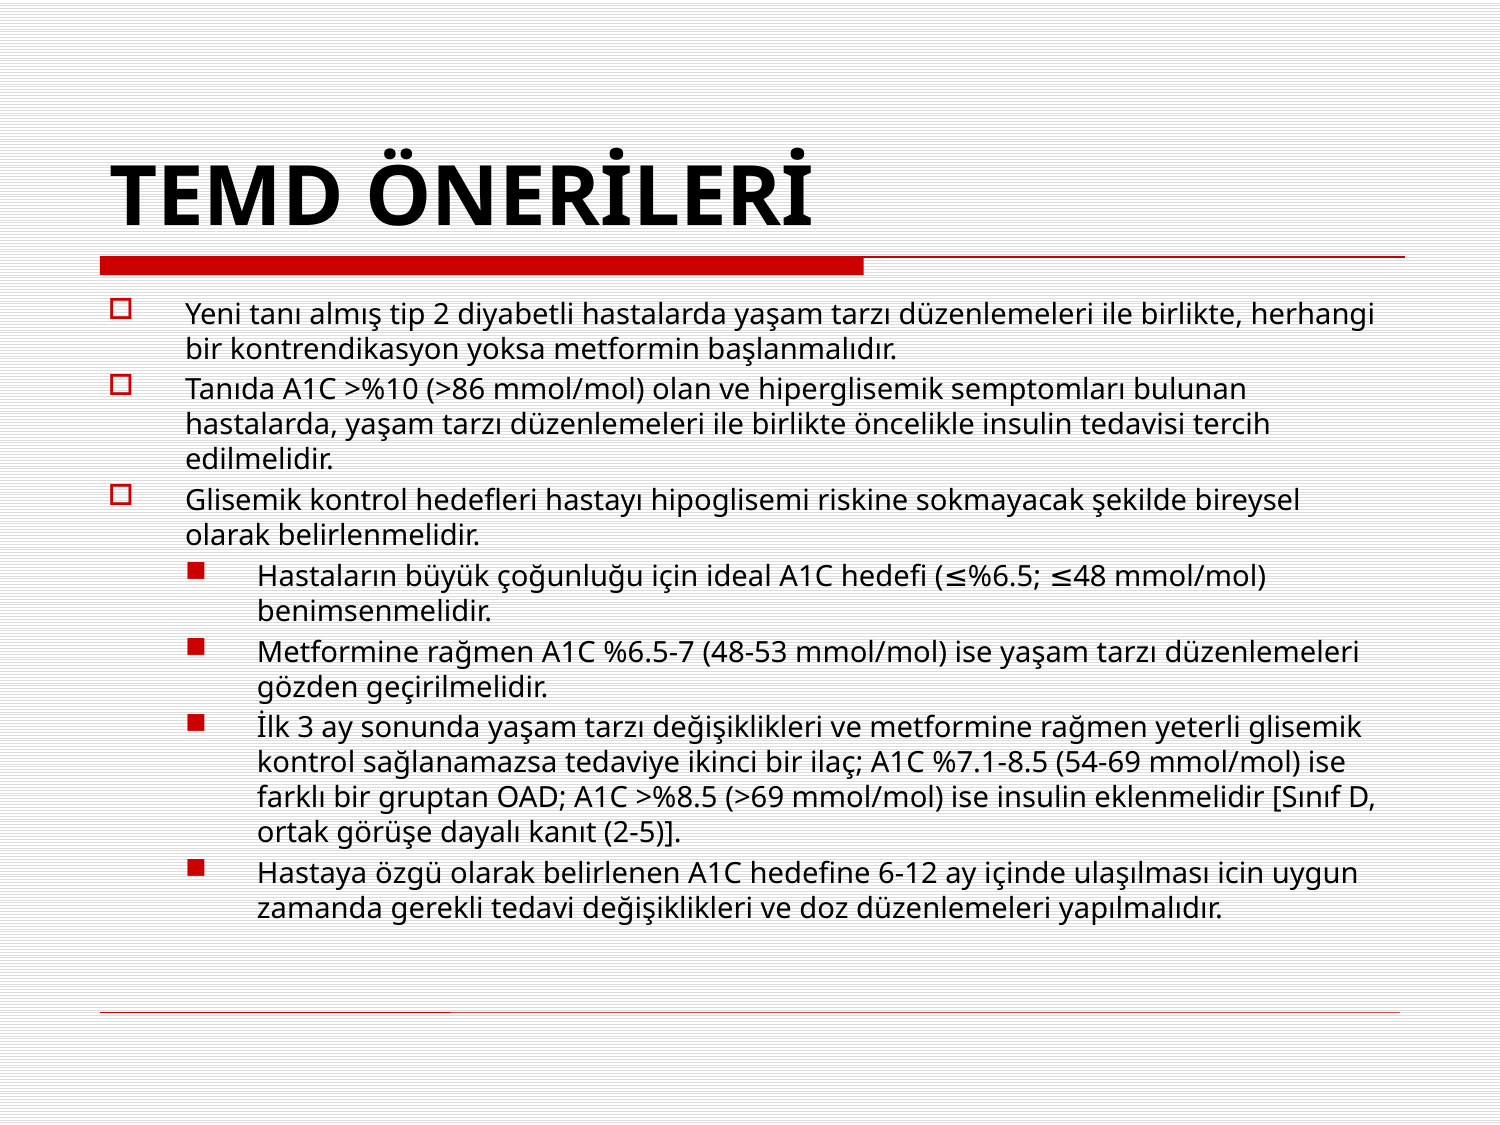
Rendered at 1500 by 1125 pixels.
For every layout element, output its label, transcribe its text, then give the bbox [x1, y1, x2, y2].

list Yeni tanı almış tip 2 diyabetli hastalarda yaşam tarzı düzenlemeleri ile birlikte, herhangi bir kontrendikasyon yoksa metformin başlanmalıdır. Tanıda A1C >%10 (>86 mmol/mol) olan ve hiperglisemik semptomları bulunan hastalarda, yaşam tarzı düzenlemeleri ile birlikte öncelikle insulin tedavisi tercih edilmelidir. Glisemik kontrol hedefleri hastayı hipoglisemi riskine sokmayacak şekilde bireysel olarak belirlenmelidir. Hastaların büyük çoğunluğu için ideal A1C hedefi (≤%6.5; ≤48 mmol/mol) benimsenmelidir. Metformine rağmen A1C %6.5-7 (48-53 mmol/mol) ise yaşam tarzı düzenlemeleri gözden geçirilmelidir. İlk 3 ay sonunda yaşam tarzı değişiklikleri ve metformine rağmen yeterli glisemik kontrol sağlanamazsa tedaviye ikinci bir ilaç; A1C %7.1-8.5 (54-69 mmol/mol) ise farklı bir gruptan OAD; A1C >%8.5 (>69 mmol/mol) ise insulin eklenmelidir [Sınıf D, ortak görüşe dayalı kanıt (2-5)]. Hastaya özgü olarak belirlenen A1C hedefine 6-12 ay içinde ulaşılması icin uygun zamanda gerekli tedavi değişiklikleri ve doz düzenlemeleri yapılmalıdır. [92, 287, 1406, 988]
title TEMD ÖNERİLERİ [93, 49, 1407, 250]
